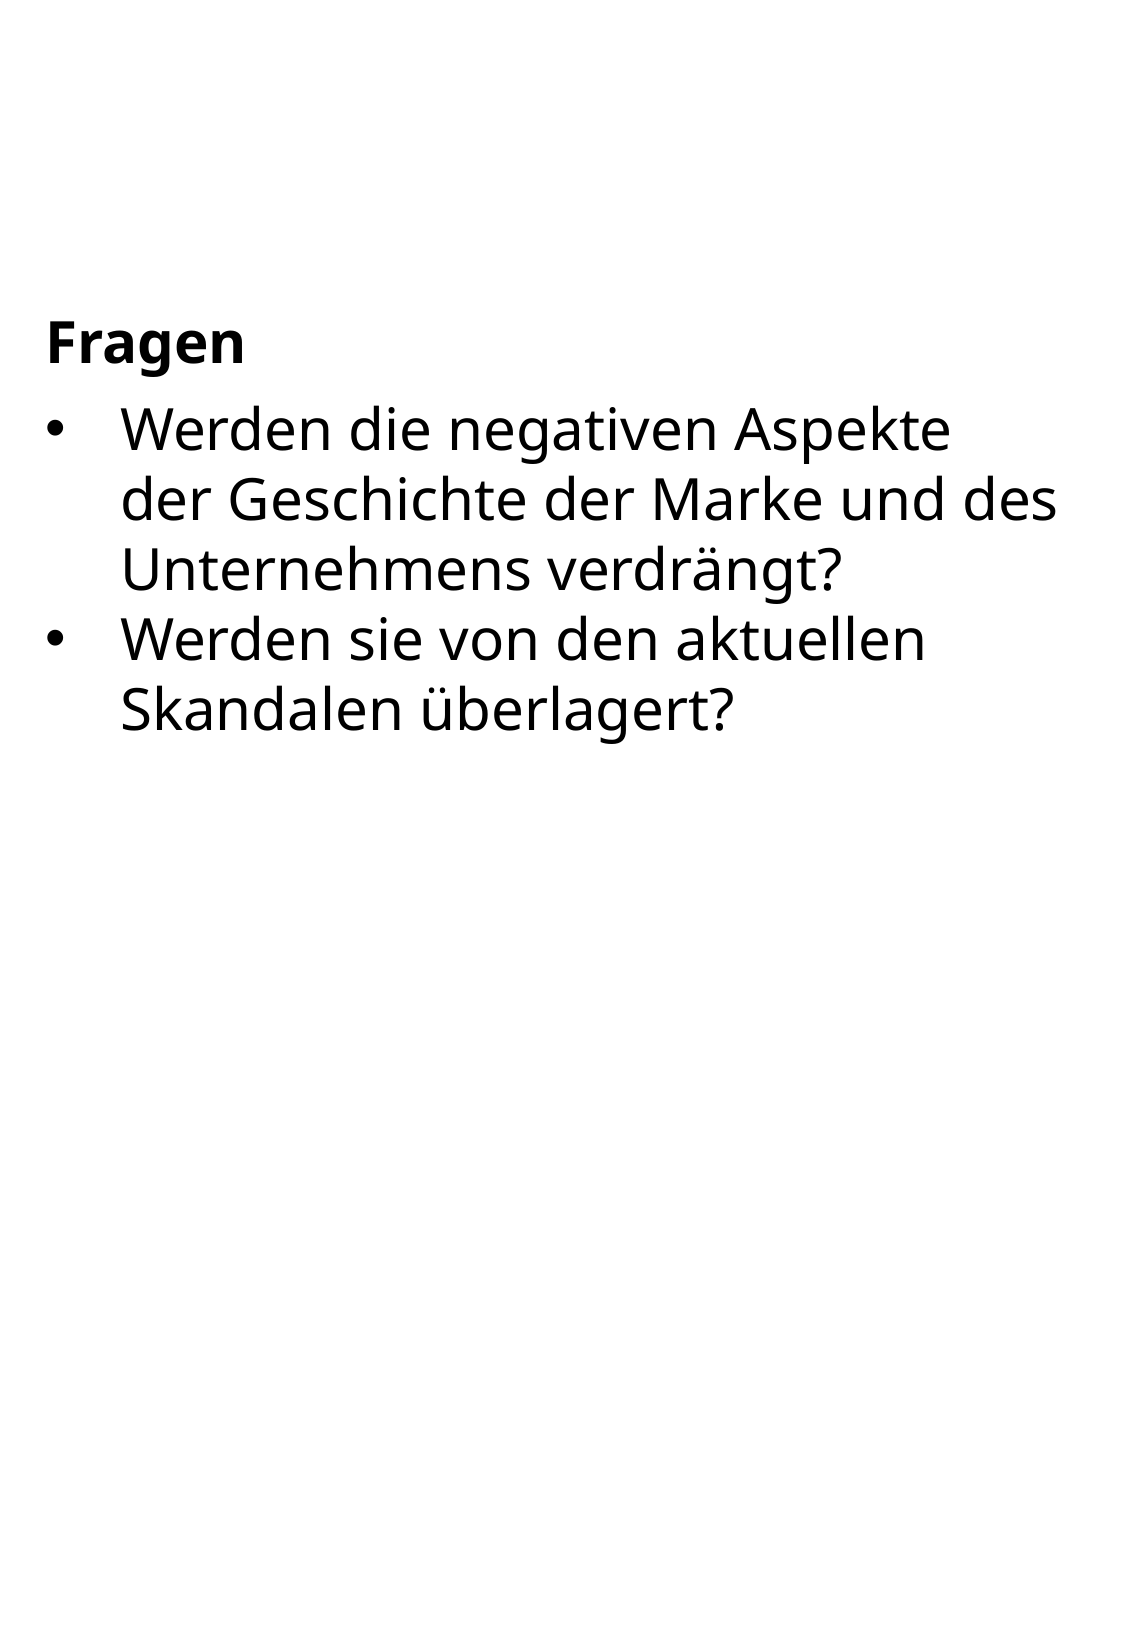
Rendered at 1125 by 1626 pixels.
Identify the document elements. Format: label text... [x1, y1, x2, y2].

text_box Fragen Werden die negativen Aspekte der Geschichte der Marke und des Unternehmens verdrängt? Werden sie von den aktuellen Skandalen überlagert? [30, 263, 1075, 750]
